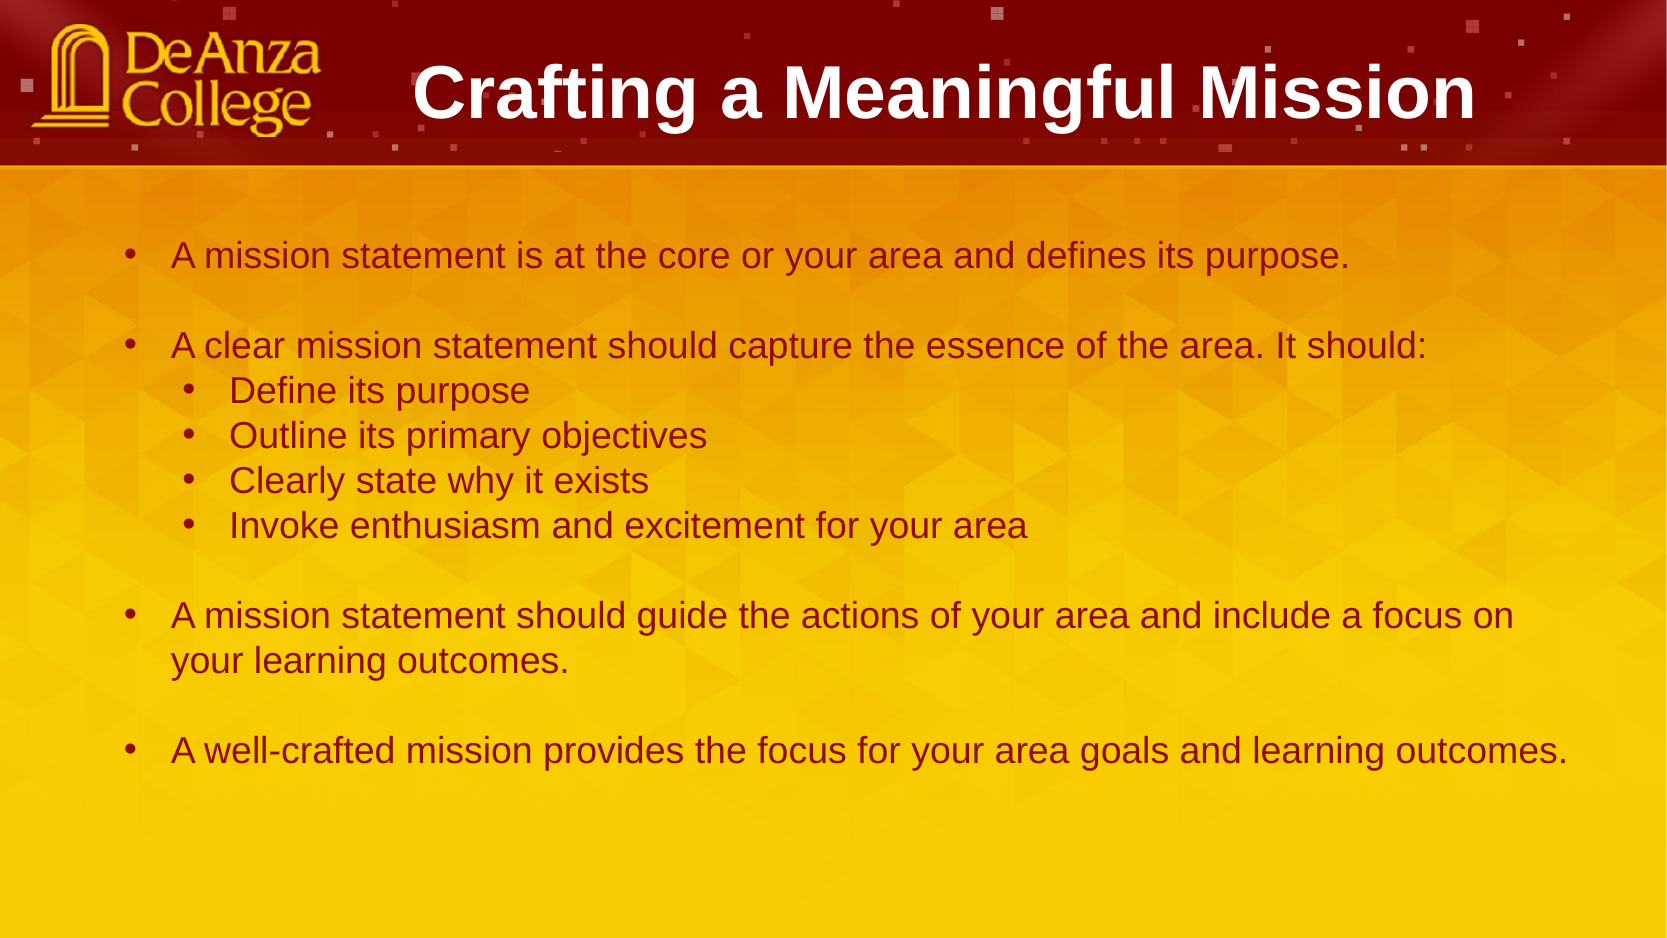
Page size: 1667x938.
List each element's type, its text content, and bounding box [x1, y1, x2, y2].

text_box Crafting a Meaningful Mission [271, 35, 1620, 141]
text_box A mission statement is at the core or your area and defines its purpose. A clear mission statement should capture the essence of the area. It should: Define its purpose Outline its primary objectives Clearly state why it exists Invoke enthusiasm and excitement for your area A mission statement should guide the actions of your area and include a focus on your learning outcomes. A well-crafted mission provides the focus for your area goals and learning outcomes. [108, 223, 1599, 870]
picture [0, 0, 1667, 938]
